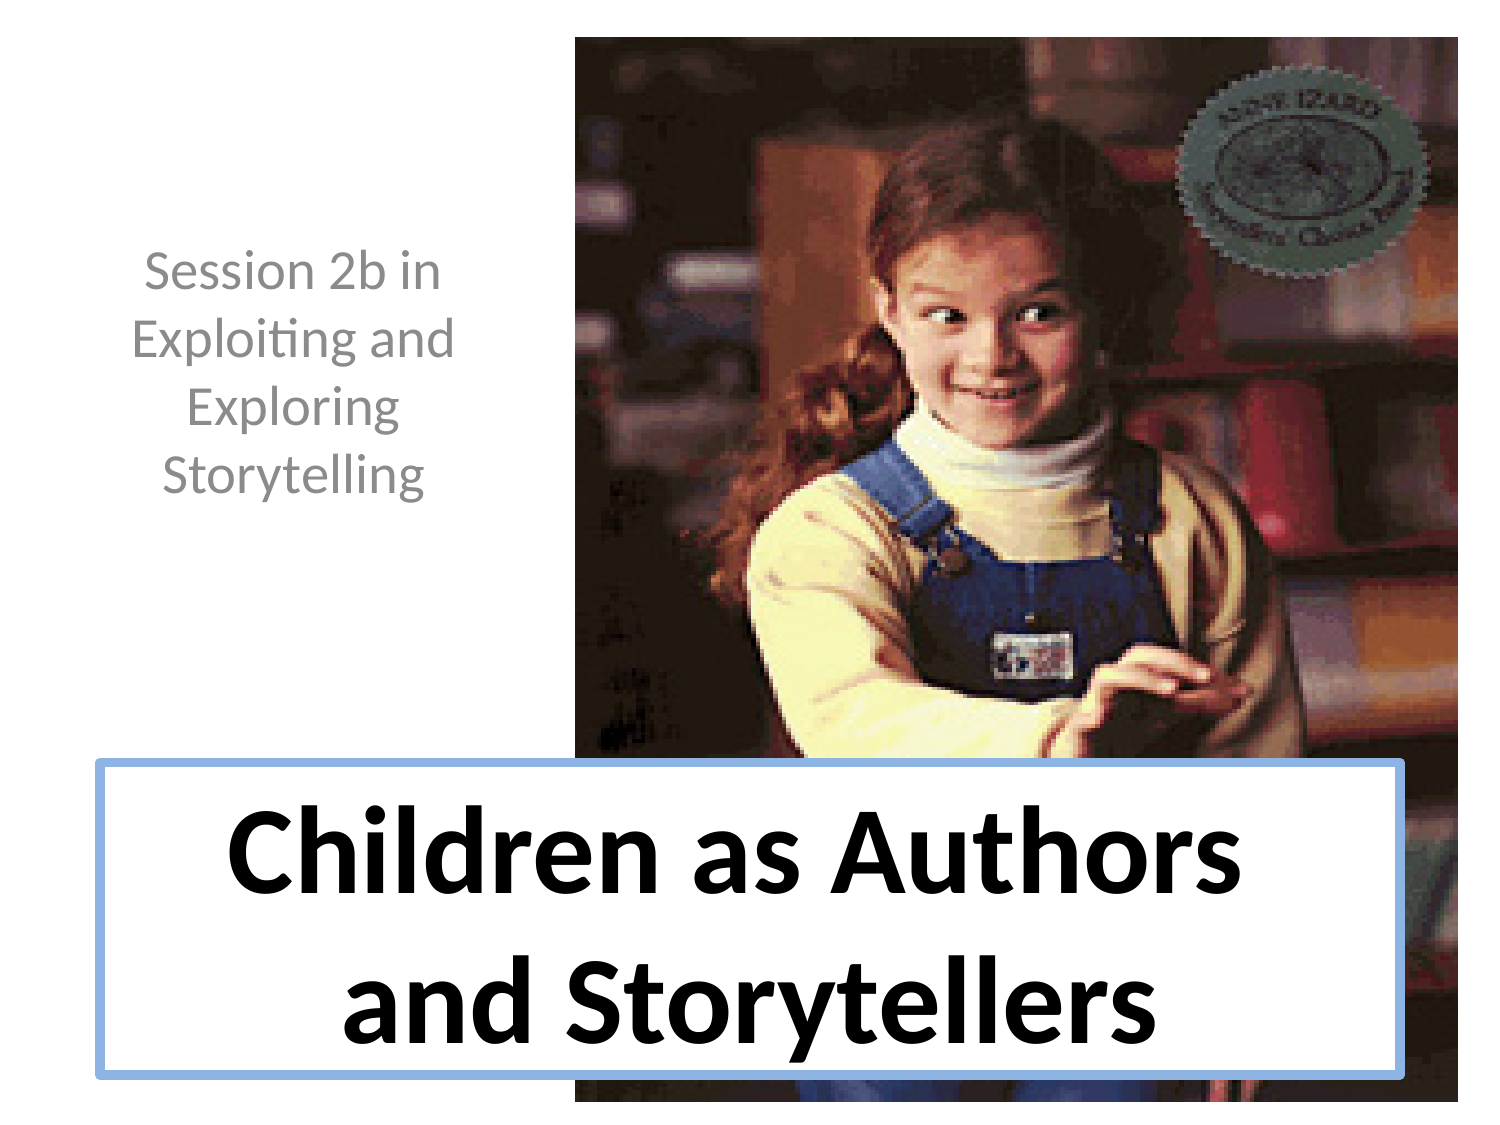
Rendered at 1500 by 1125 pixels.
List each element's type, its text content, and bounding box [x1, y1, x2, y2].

picture [574, 37, 1459, 1102]
title Children as Authors and Storytellers [99, 762, 569, 1075]
subtitle Session 2b in Exploiting and Exploring Storytelling [62, 224, 525, 513]
